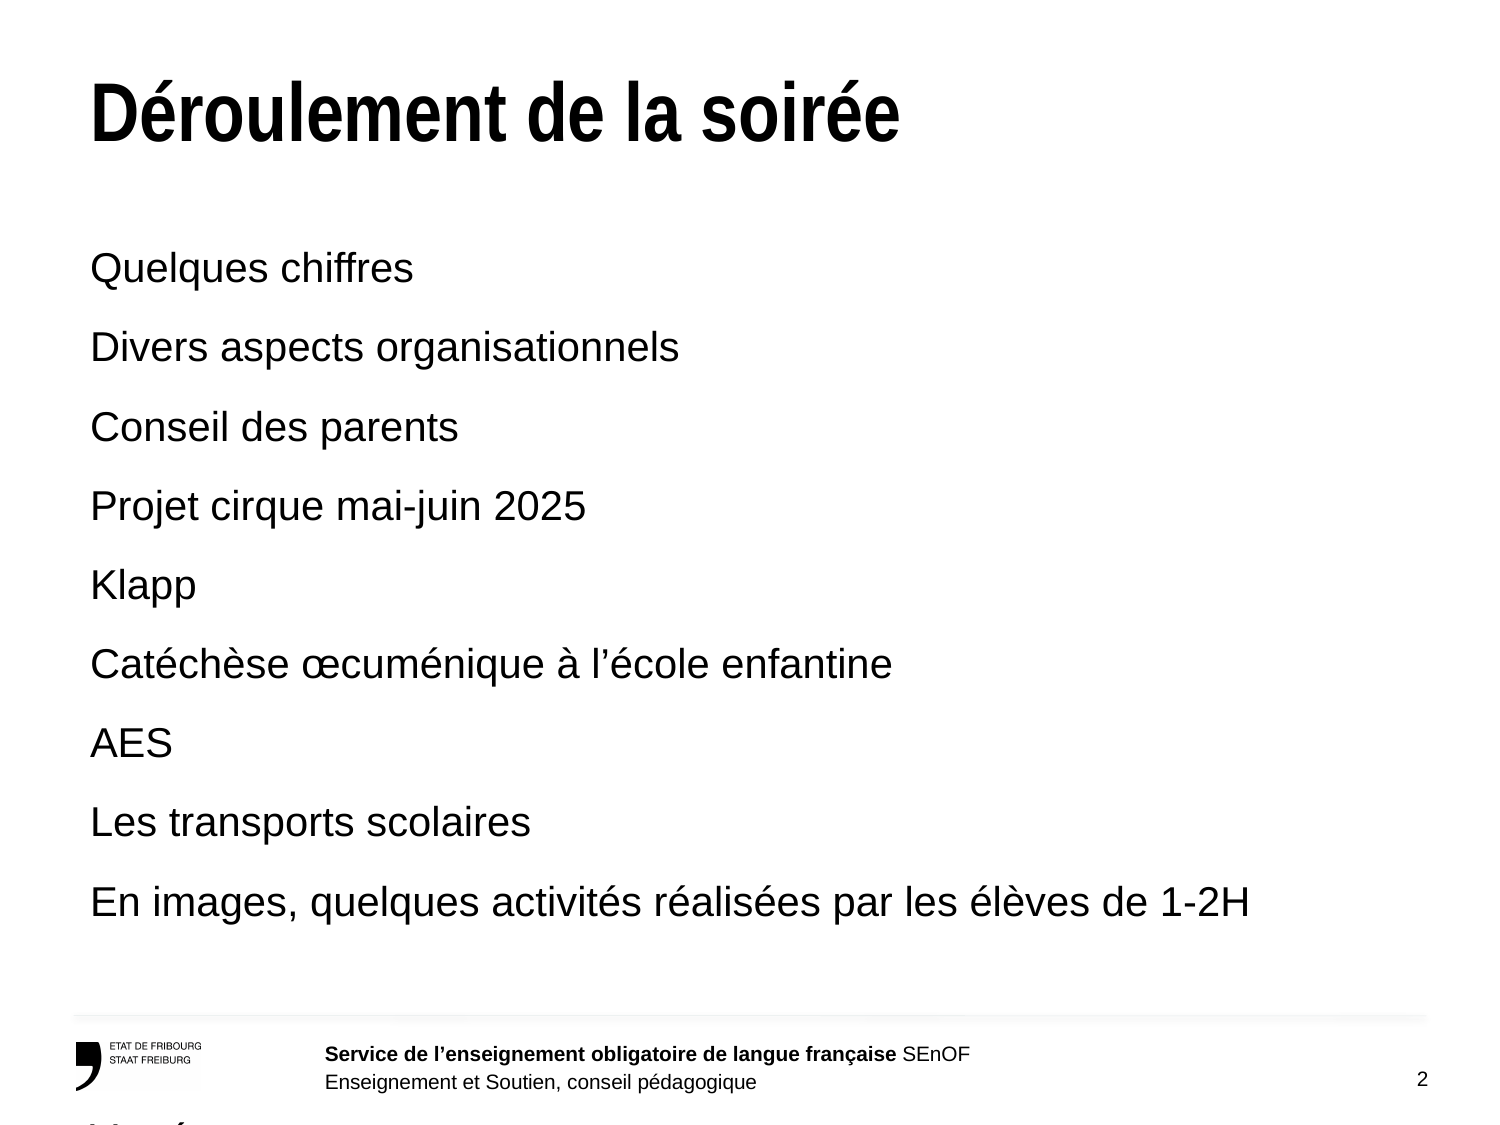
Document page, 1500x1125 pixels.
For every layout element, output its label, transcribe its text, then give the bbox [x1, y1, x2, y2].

picture [76, 1042, 201, 1091]
title Déroulement de la soirée [75, 50, 1428, 167]
list Quelques chiffres Divers aspects organisationnels Conseil des parents Projet cirque mai-juin 2025 Klapp Catéchèse œcuménique à l’école enfantine AES Les transports scolaires En images, quelques activités réalisées par les élèves de 1-2H Verrée [75, 716, 1428, 959]
